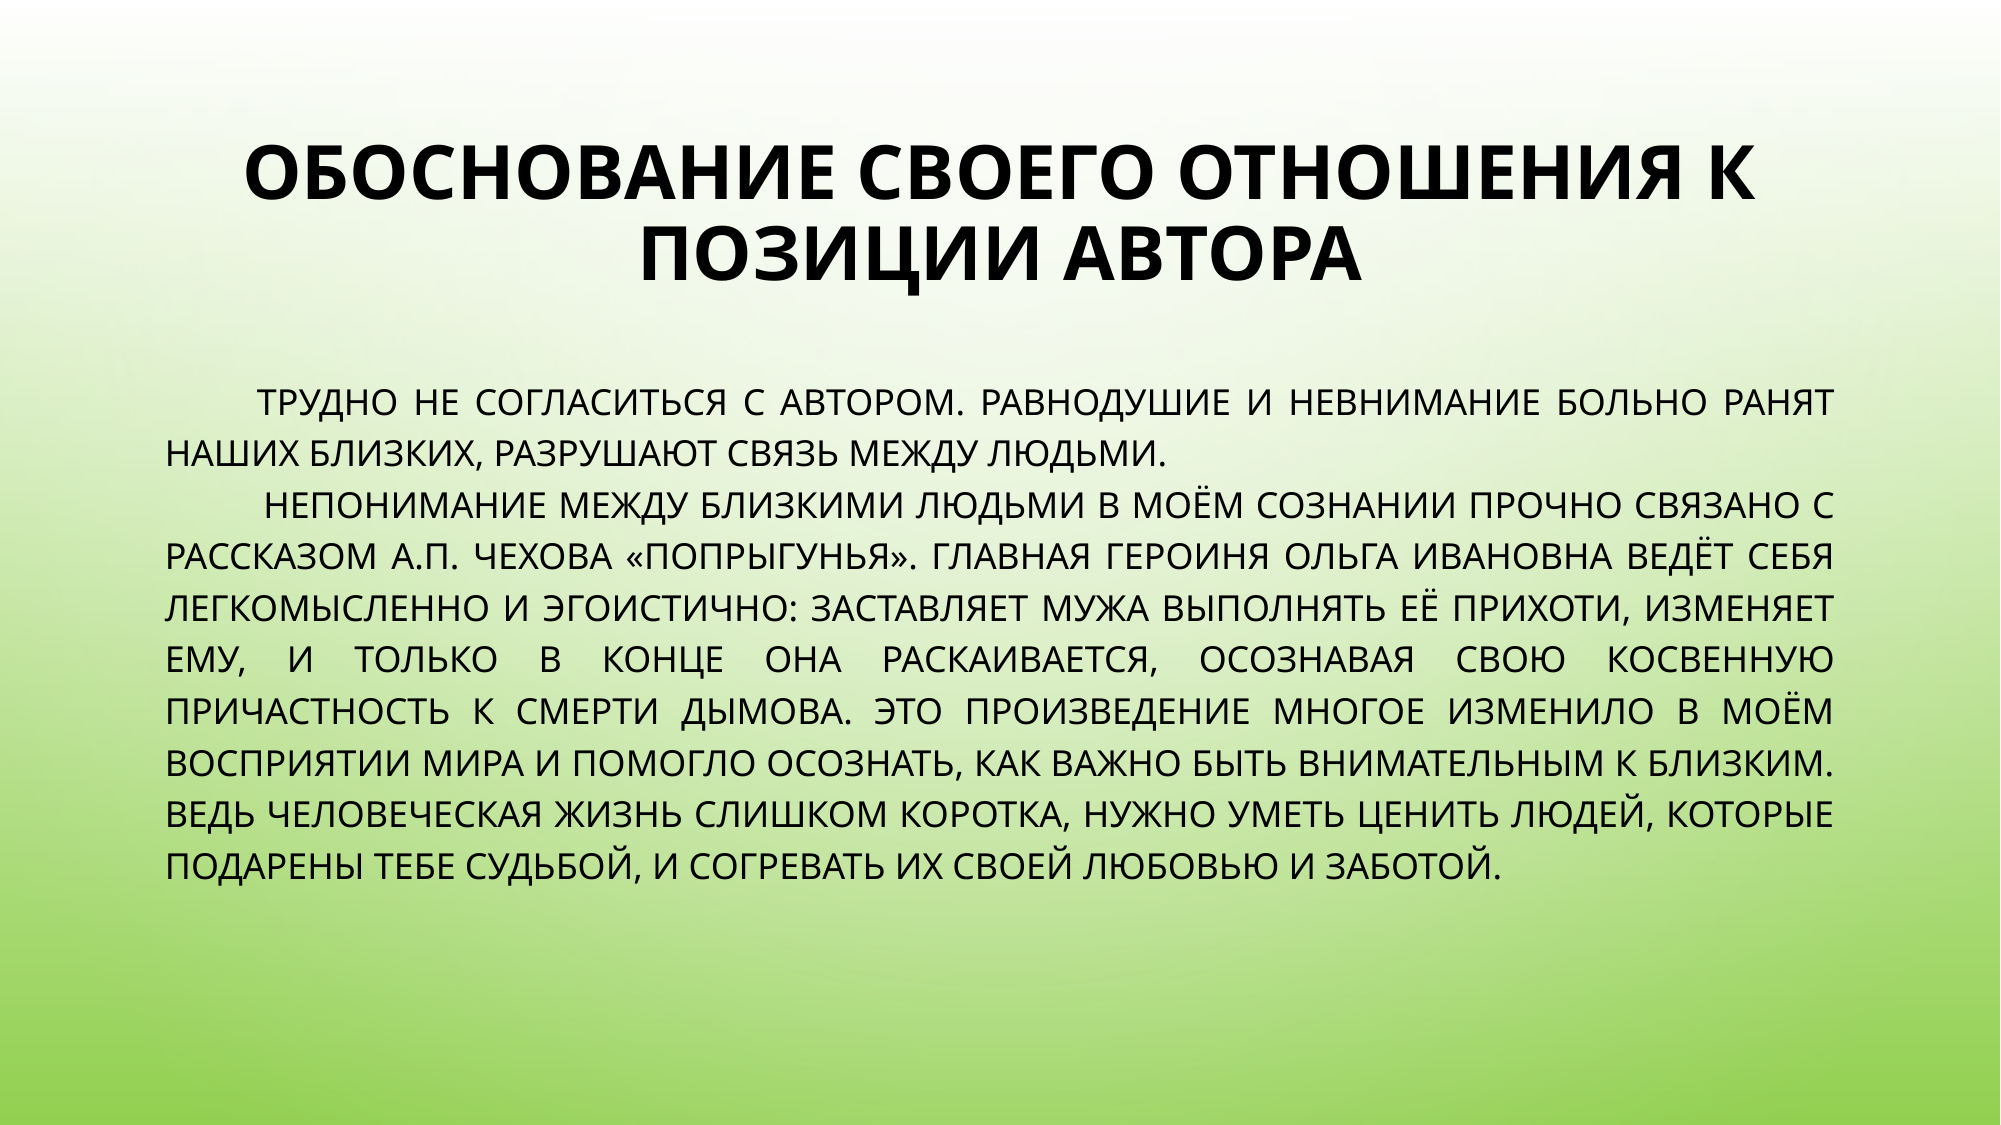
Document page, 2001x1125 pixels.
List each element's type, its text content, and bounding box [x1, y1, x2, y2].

list Трудно не согласиться с автором. Равнодушие и невнимание больно ранят наших близких, разрушают связь между людьми. Непонимание между близкими людьми в моём сознании прочно связано с рассказом А.П. Чехова «Попрыгунья». Главная героиня Ольга Ивановна ведёт себя легкомысленно и эгоистично: заставляет мужа выполнять её прихоти, изменяет ему, и только в конце она раскаивается, осознавая свою косвенную причастность к смерти Дымова. Это произведение многое изменило в моём восприятии мира и помогло осознать, как важно быть внимательным к близким. Ведь человеческая жизнь слишком коротка, нужно уметь ценить людей, которые подарены тебе судьбой, и согревать их своей любовью и заботой. [149, 363, 1851, 950]
title Обоснование своего отношения к позиции автора [149, 101, 1851, 331]
